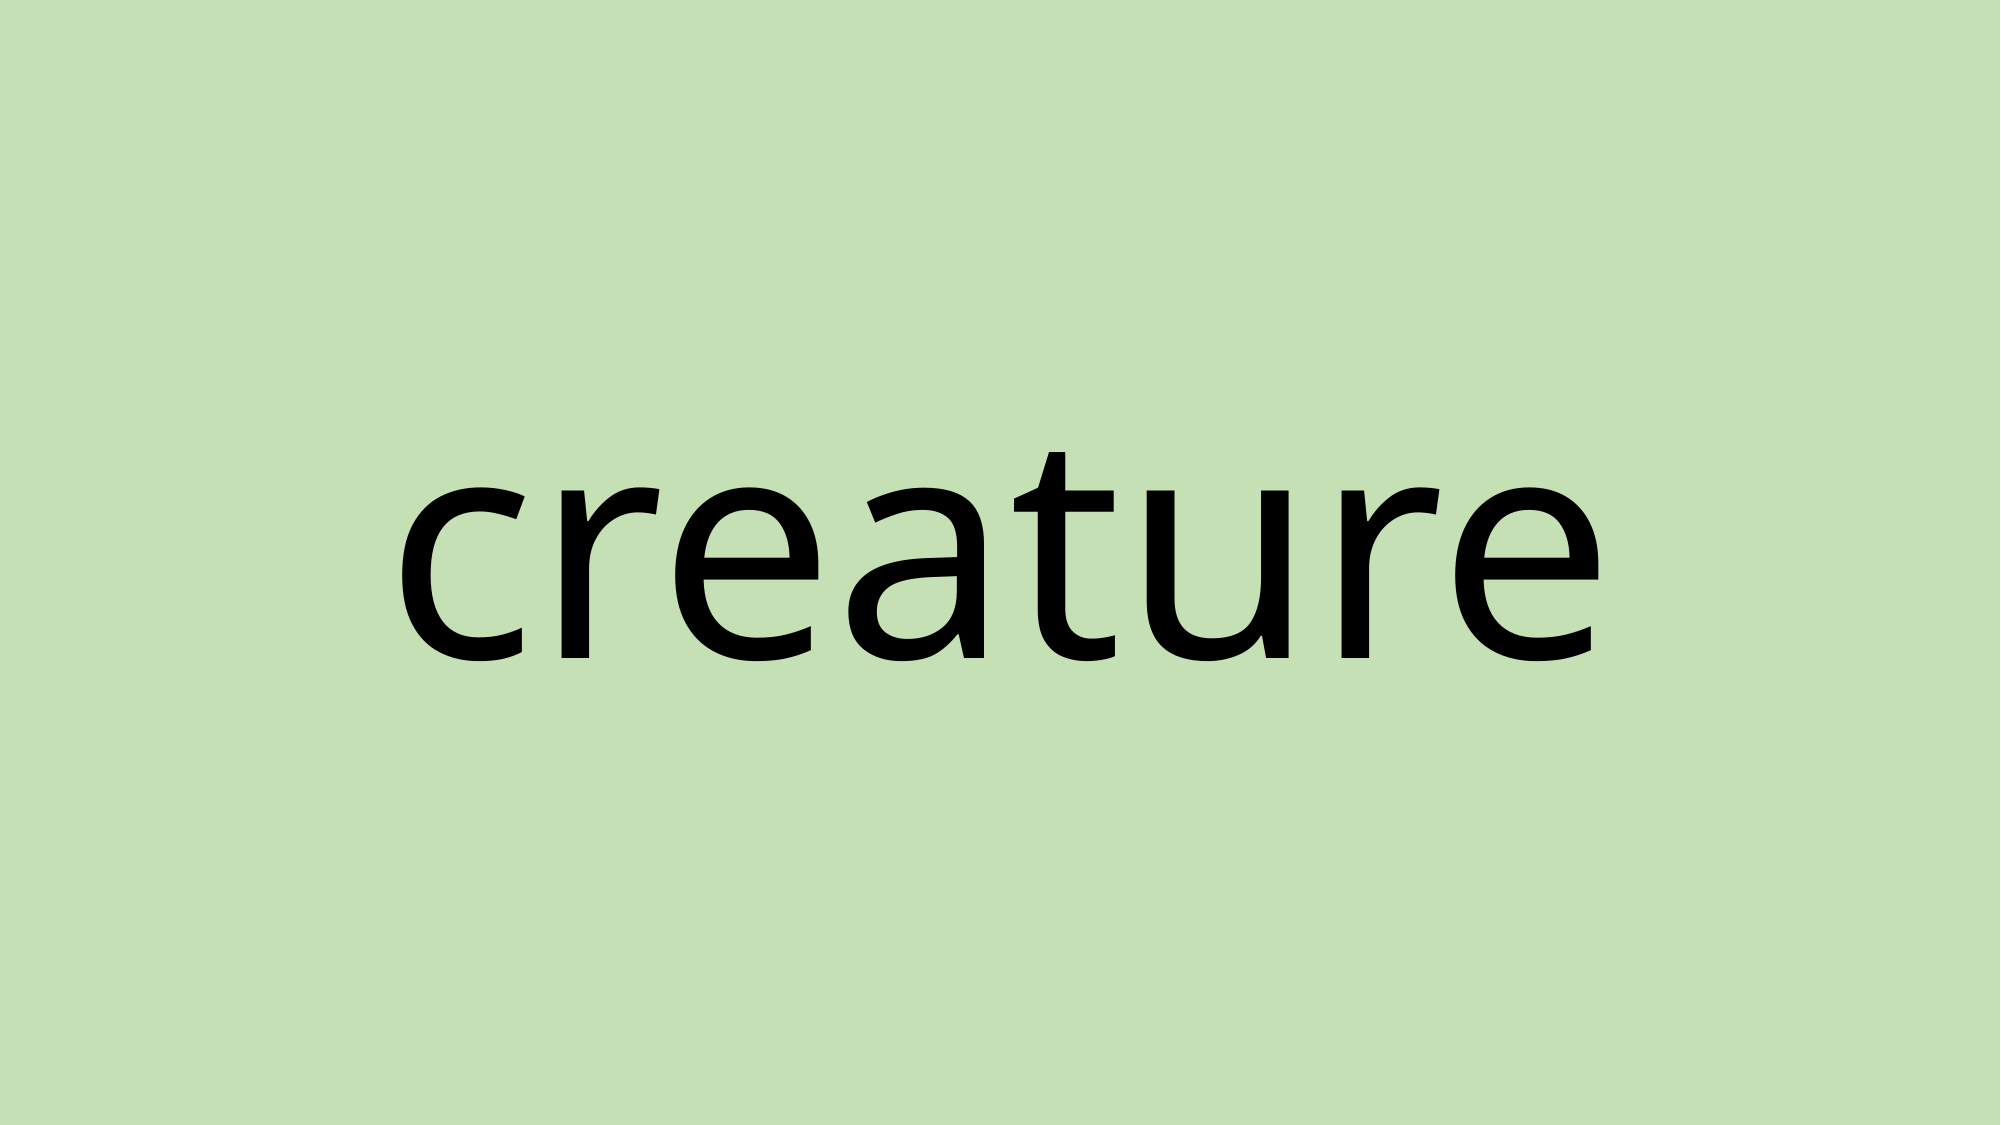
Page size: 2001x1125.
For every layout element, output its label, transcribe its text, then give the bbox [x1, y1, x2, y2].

text_box creature [330, 338, 1670, 729]
